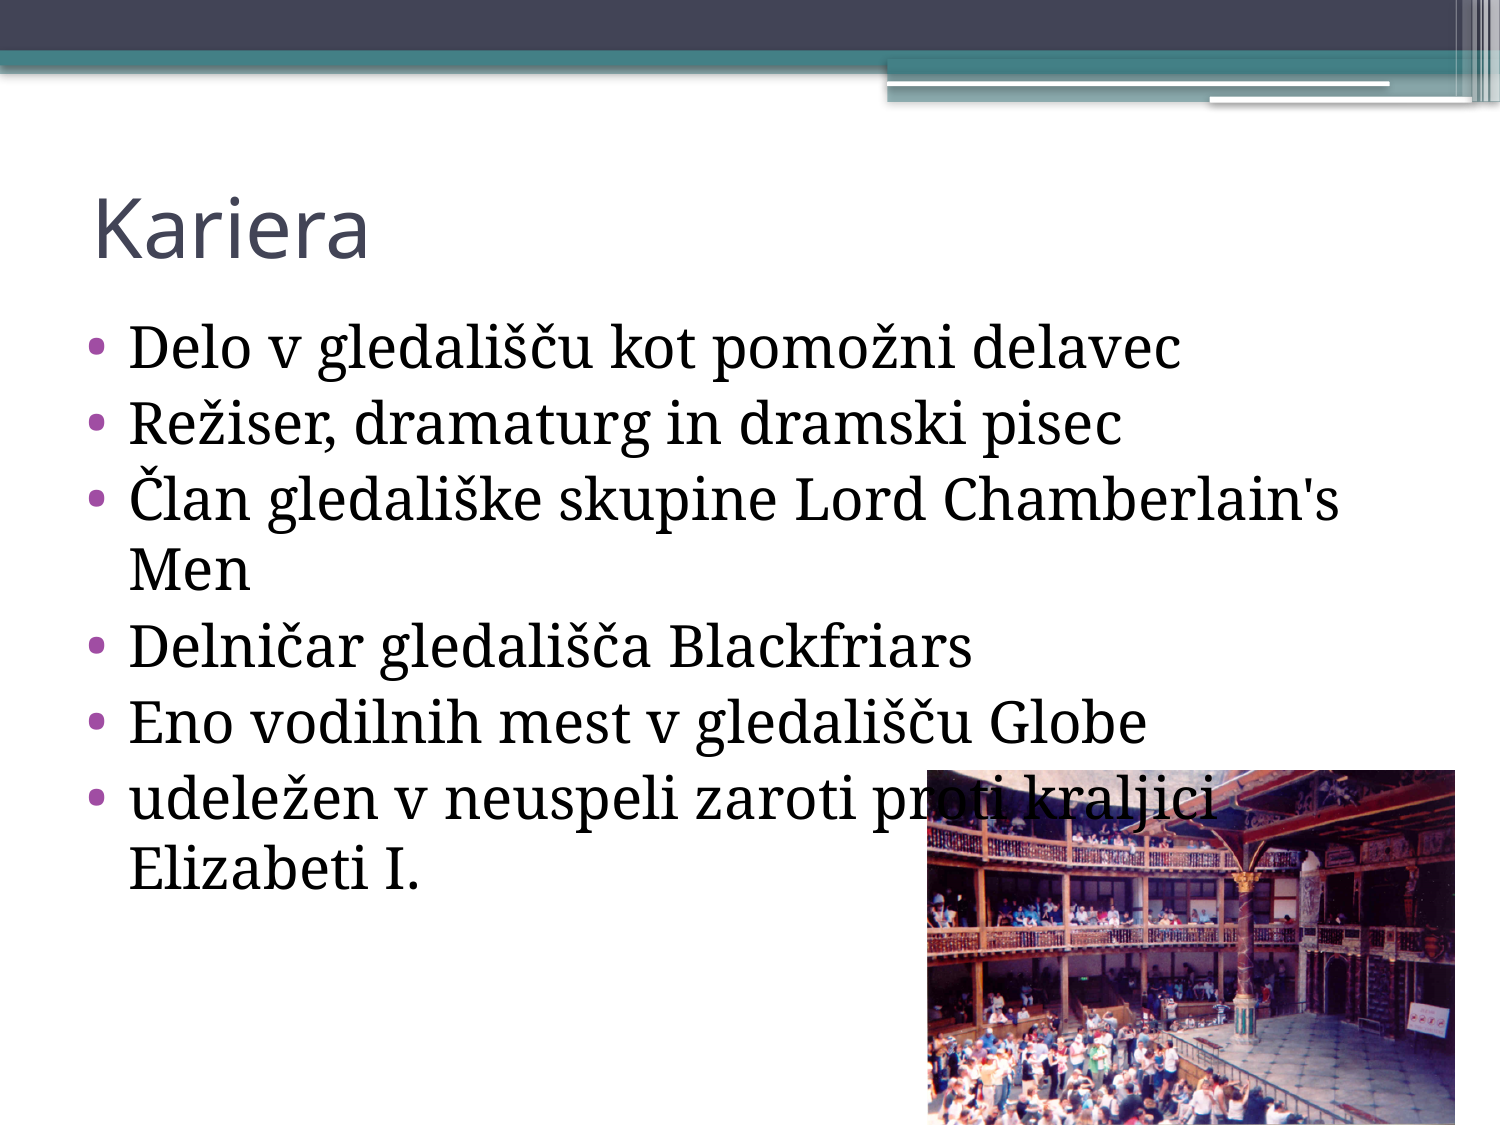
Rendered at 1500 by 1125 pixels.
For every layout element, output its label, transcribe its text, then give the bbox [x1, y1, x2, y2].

title Kariera [76, 137, 1427, 302]
list Delo v gledališču kot pomožni delavec Režiser, dramaturg in dramski pisec Član gledališke skupine Lord Chamberlain's Men Delničar gledališča Blackfriars Eno vodilnih mest v gledališču Globe udeležen v neuspeli zaroti proti kraljici Elizabeti I. [53, 302, 1436, 1013]
picture [926, 770, 1456, 1125]
